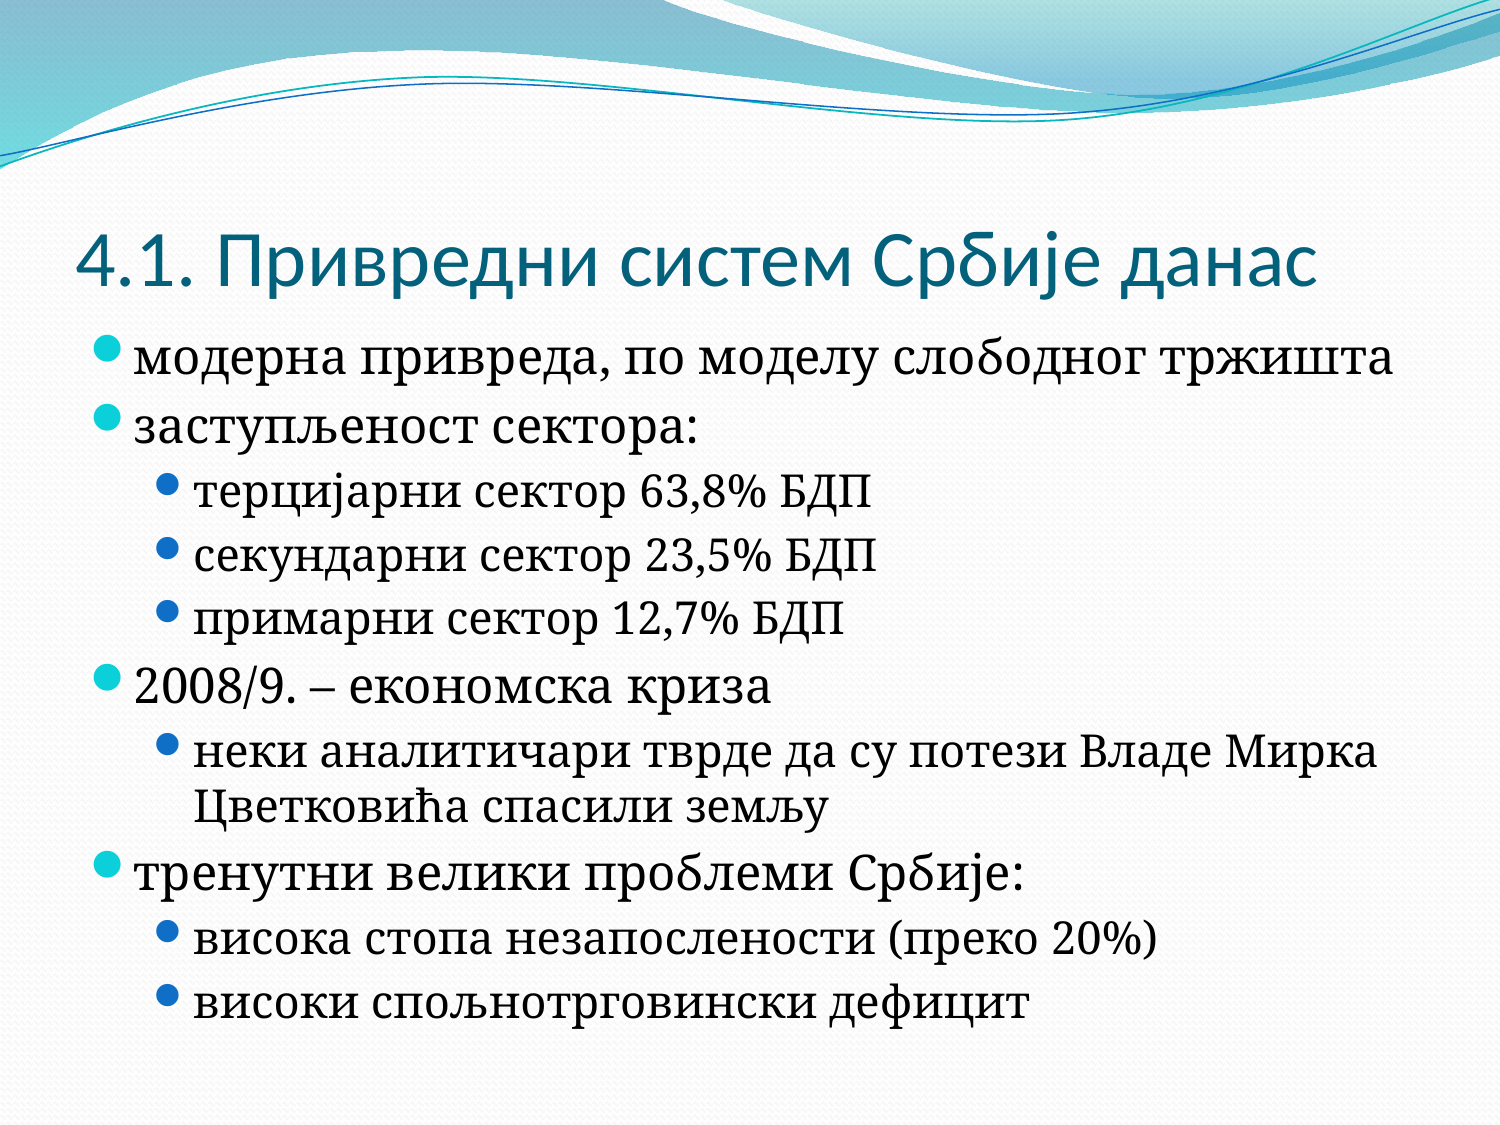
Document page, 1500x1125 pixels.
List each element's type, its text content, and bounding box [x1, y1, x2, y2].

title 4.1. Привредни систем Србије данас [75, 115, 1425, 303]
list модерна привреда, по моделу слободног тржишта заступљеност сектора: терцијарни сектор 63,8% БДП секундарни сектор 23,5% БДП примарни сектор 12,7% БДП 2008/9. – економска криза неки аналитичари тврде да су потези Владе Мирка Цветковића спасили земљу тренутни велики проблеми Србије: висока стопа незапослености (преко 20%) високи спољнотрговински дефицит [75, 317, 1425, 1038]
